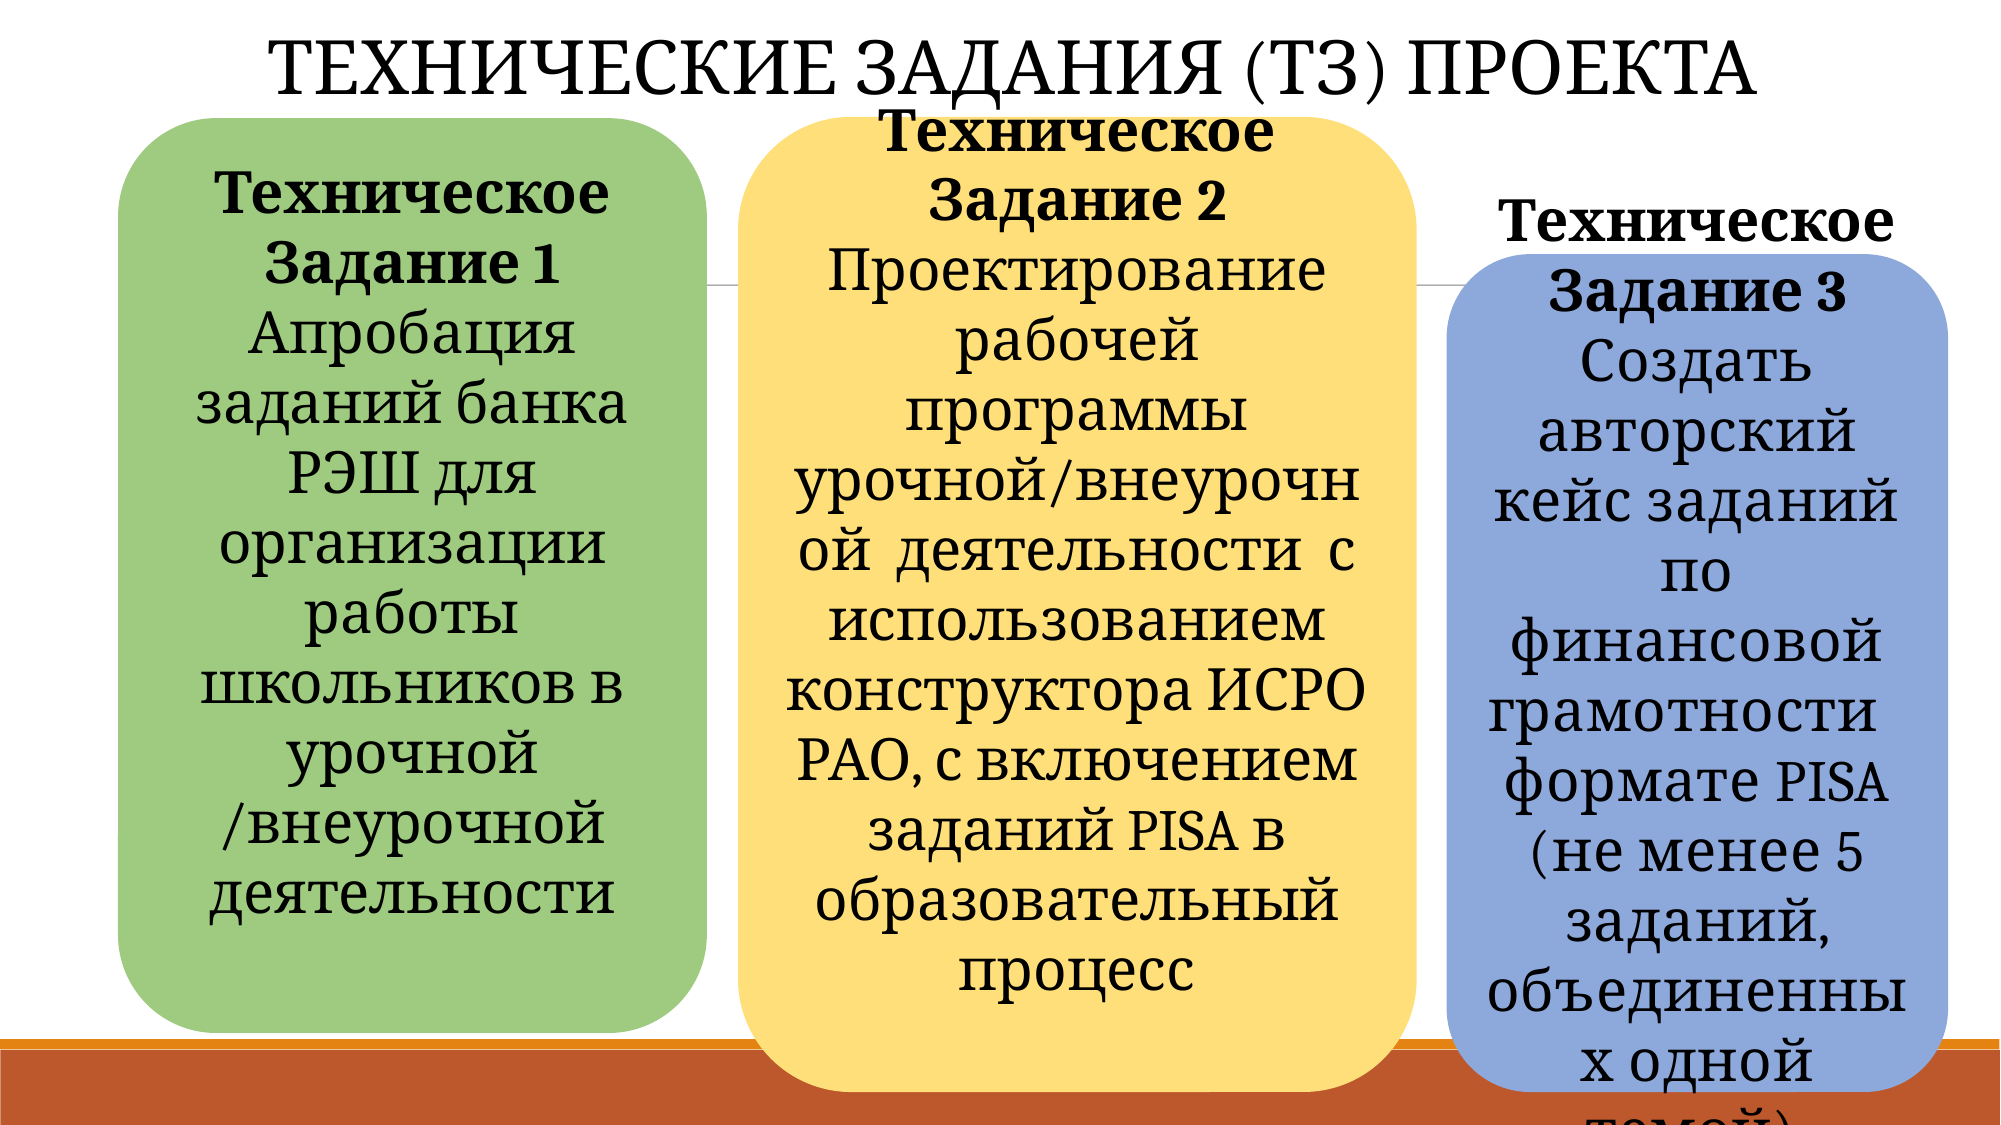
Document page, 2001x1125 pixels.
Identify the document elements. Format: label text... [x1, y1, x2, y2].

text_box ТЕХНИЧЕСКИЕ ЗАДАНИЯ (ТЗ) ПРОЕКТА [166, 11, 1860, 117]
text_box Техническое Задание 1 Апробация заданий банка РЭШ для организации работы школьников в урочной /внеурочной деятельности [117, 118, 707, 1033]
text_box Техническое Задание 2 Проектирование рабочей программы урочной/внеурочной деятельности с использованием конструктора ИСРО РАО, с включением заданий PISA в образовательный процесс [738, 117, 1417, 1093]
text_box Техническое Задание 3 Создать авторский кейс заданий по финансовой грамотности формате PISA (не менее 5 заданий, объединенных одной темой) [1446, 254, 1949, 1093]
